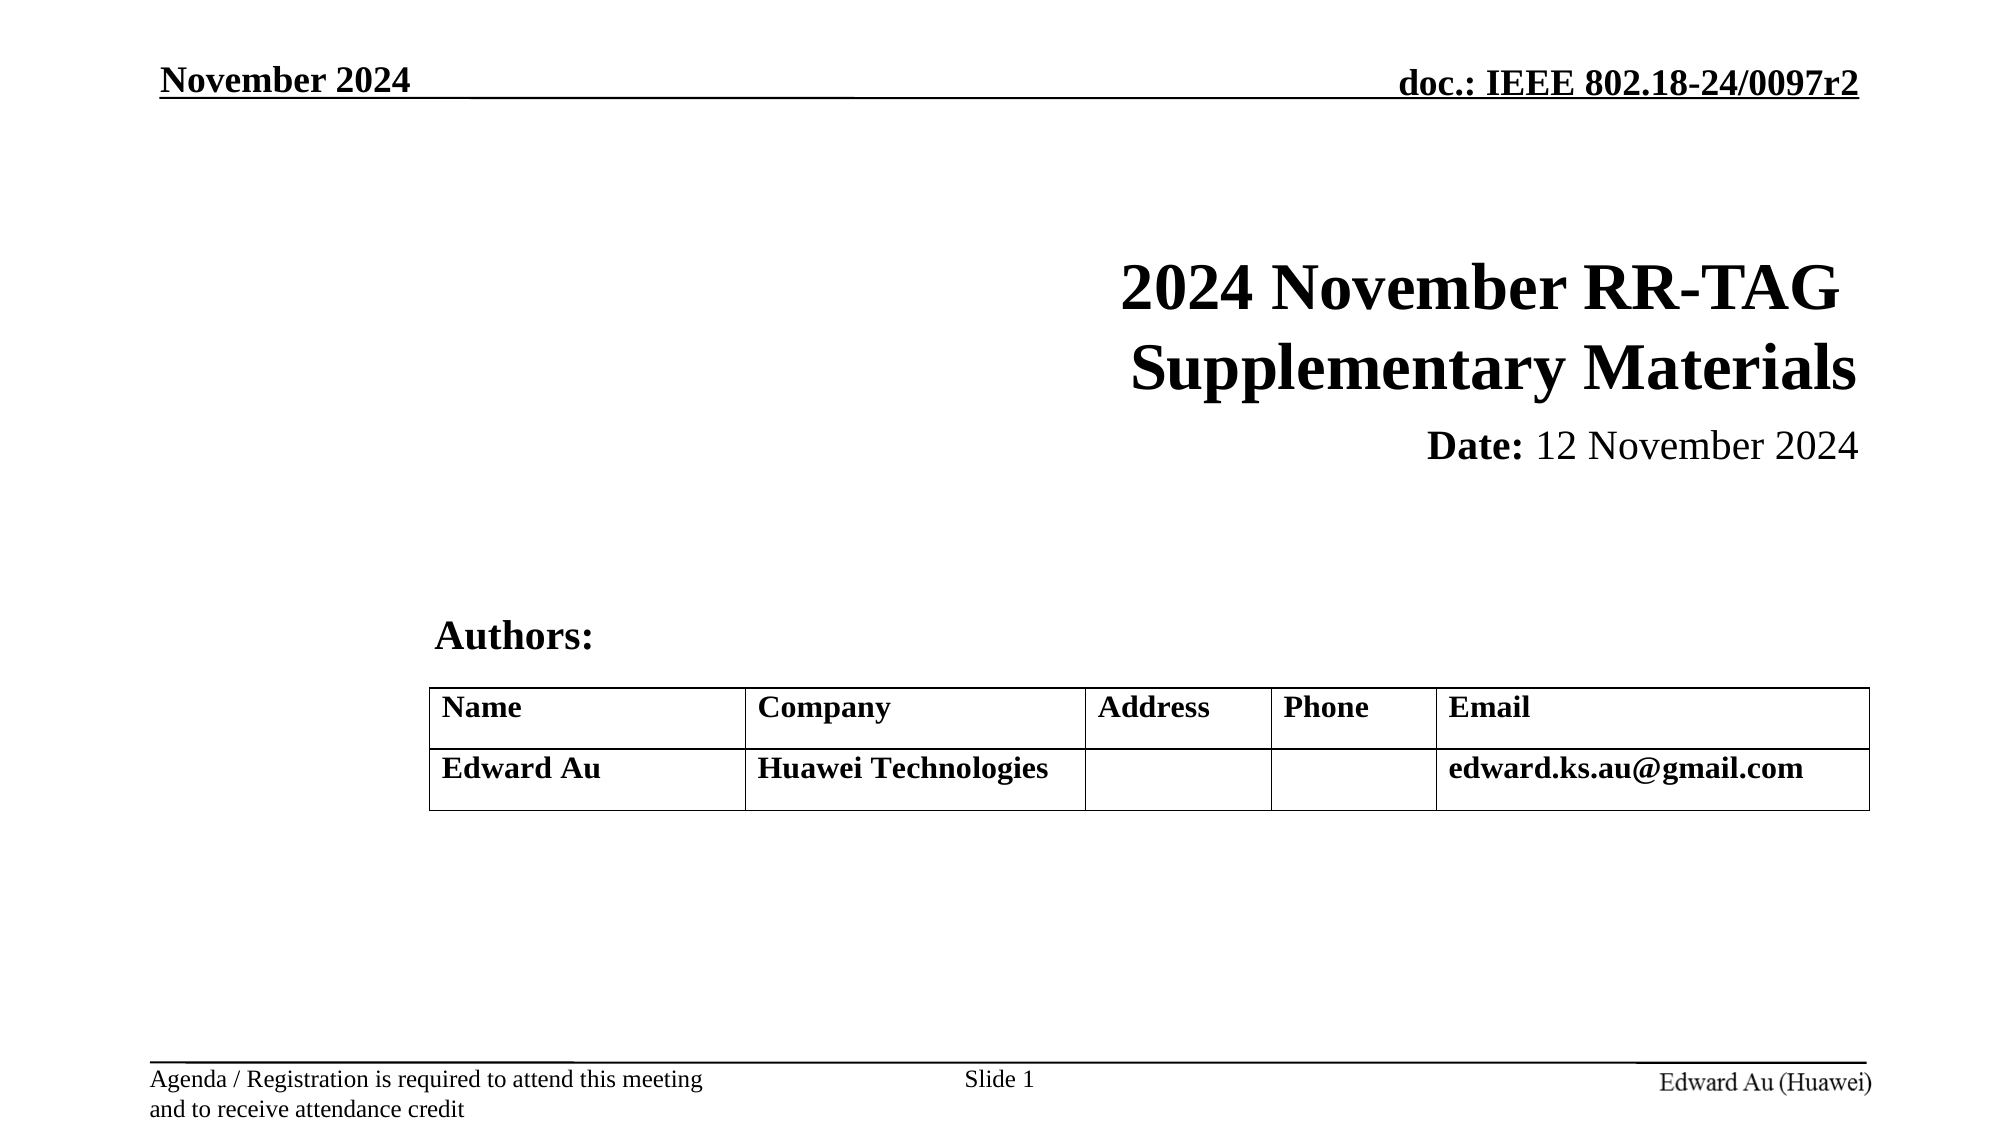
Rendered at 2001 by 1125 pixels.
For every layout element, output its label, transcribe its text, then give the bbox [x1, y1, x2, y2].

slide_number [160, 54, 539, 101]
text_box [412, 687, 1909, 1125]
title 2024 November RR-TAG Supplementary Materials [474, 235, 1875, 411]
text_box Authors: [419, 599, 657, 663]
list Date: 12 November 2024 [598, 410, 1875, 538]
